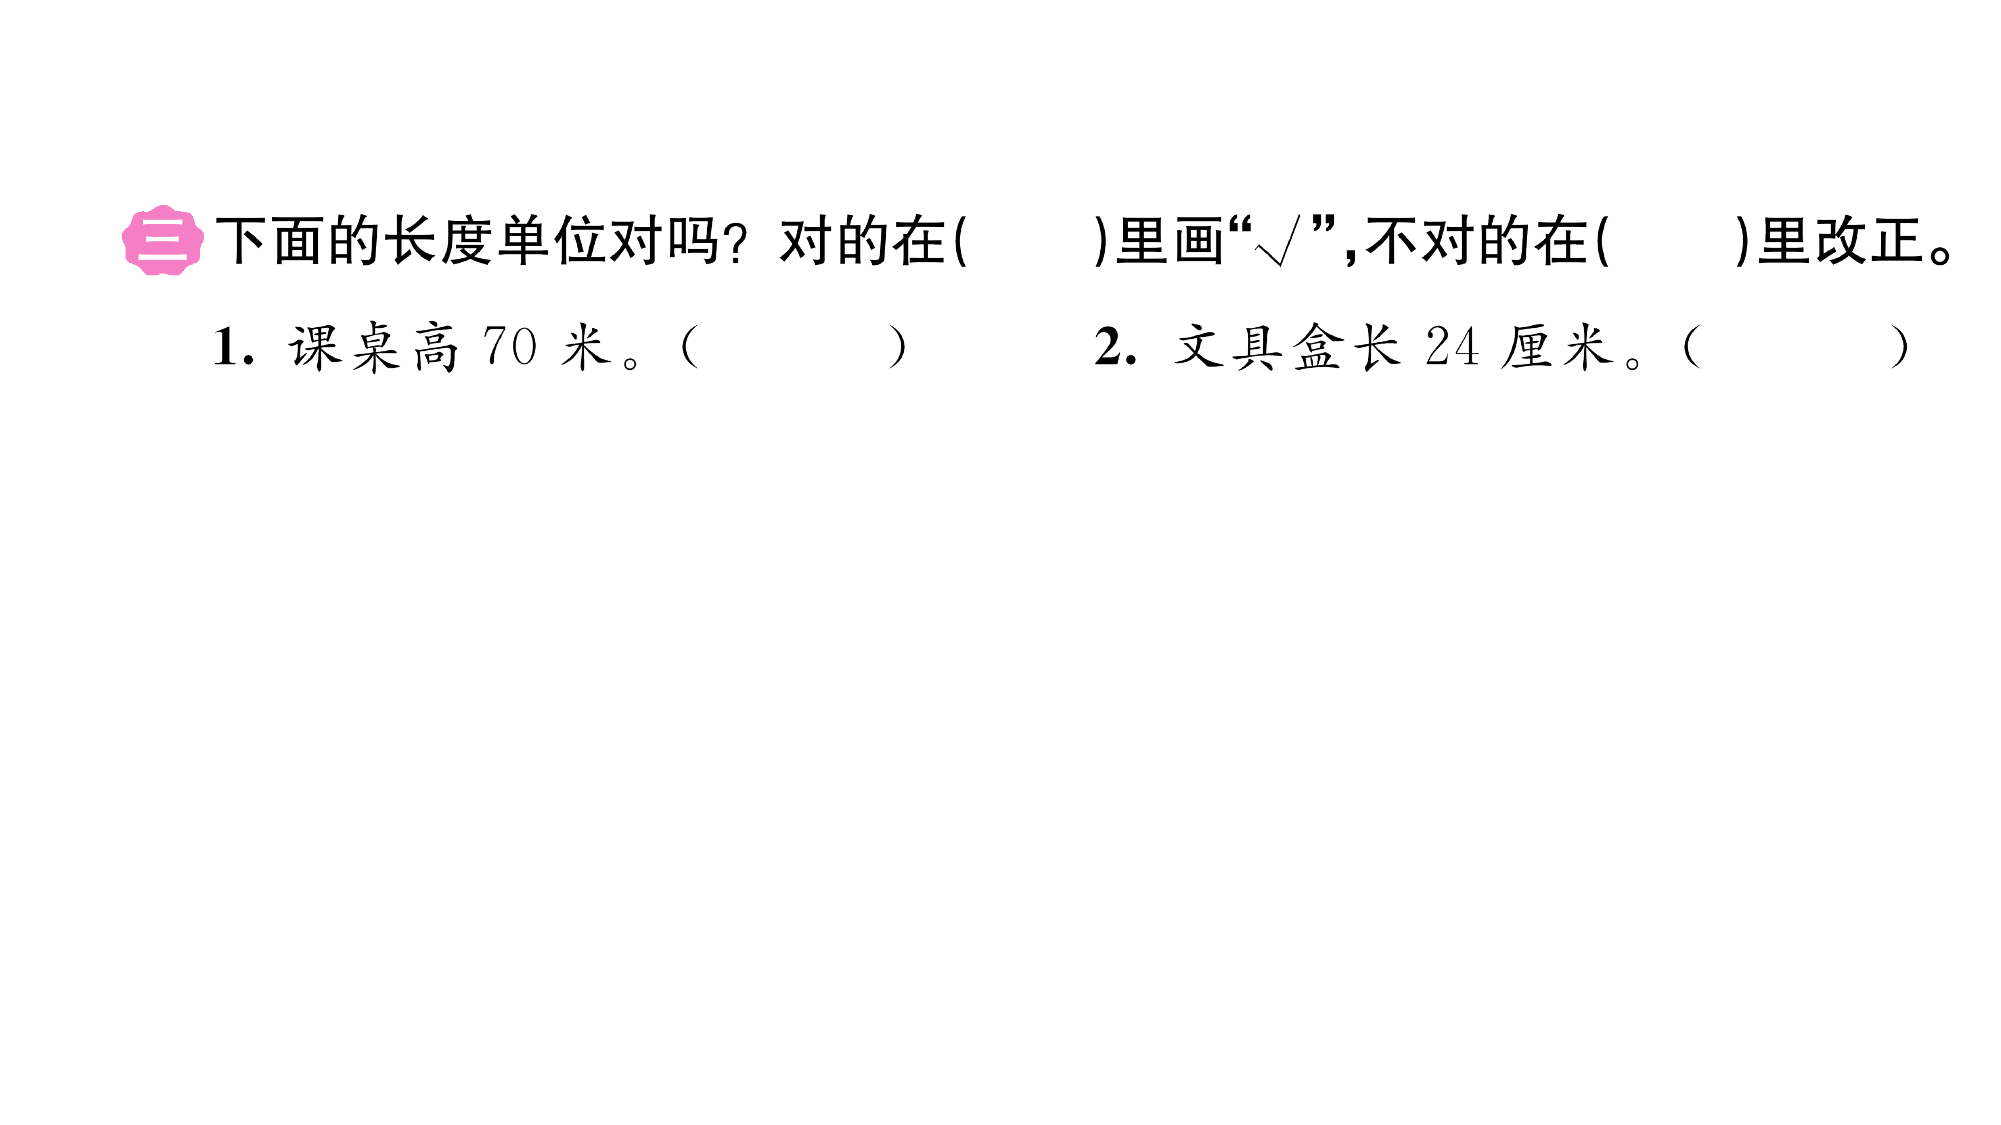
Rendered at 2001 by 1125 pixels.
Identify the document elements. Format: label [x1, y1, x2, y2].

picture [118, 177, 2000, 396]
